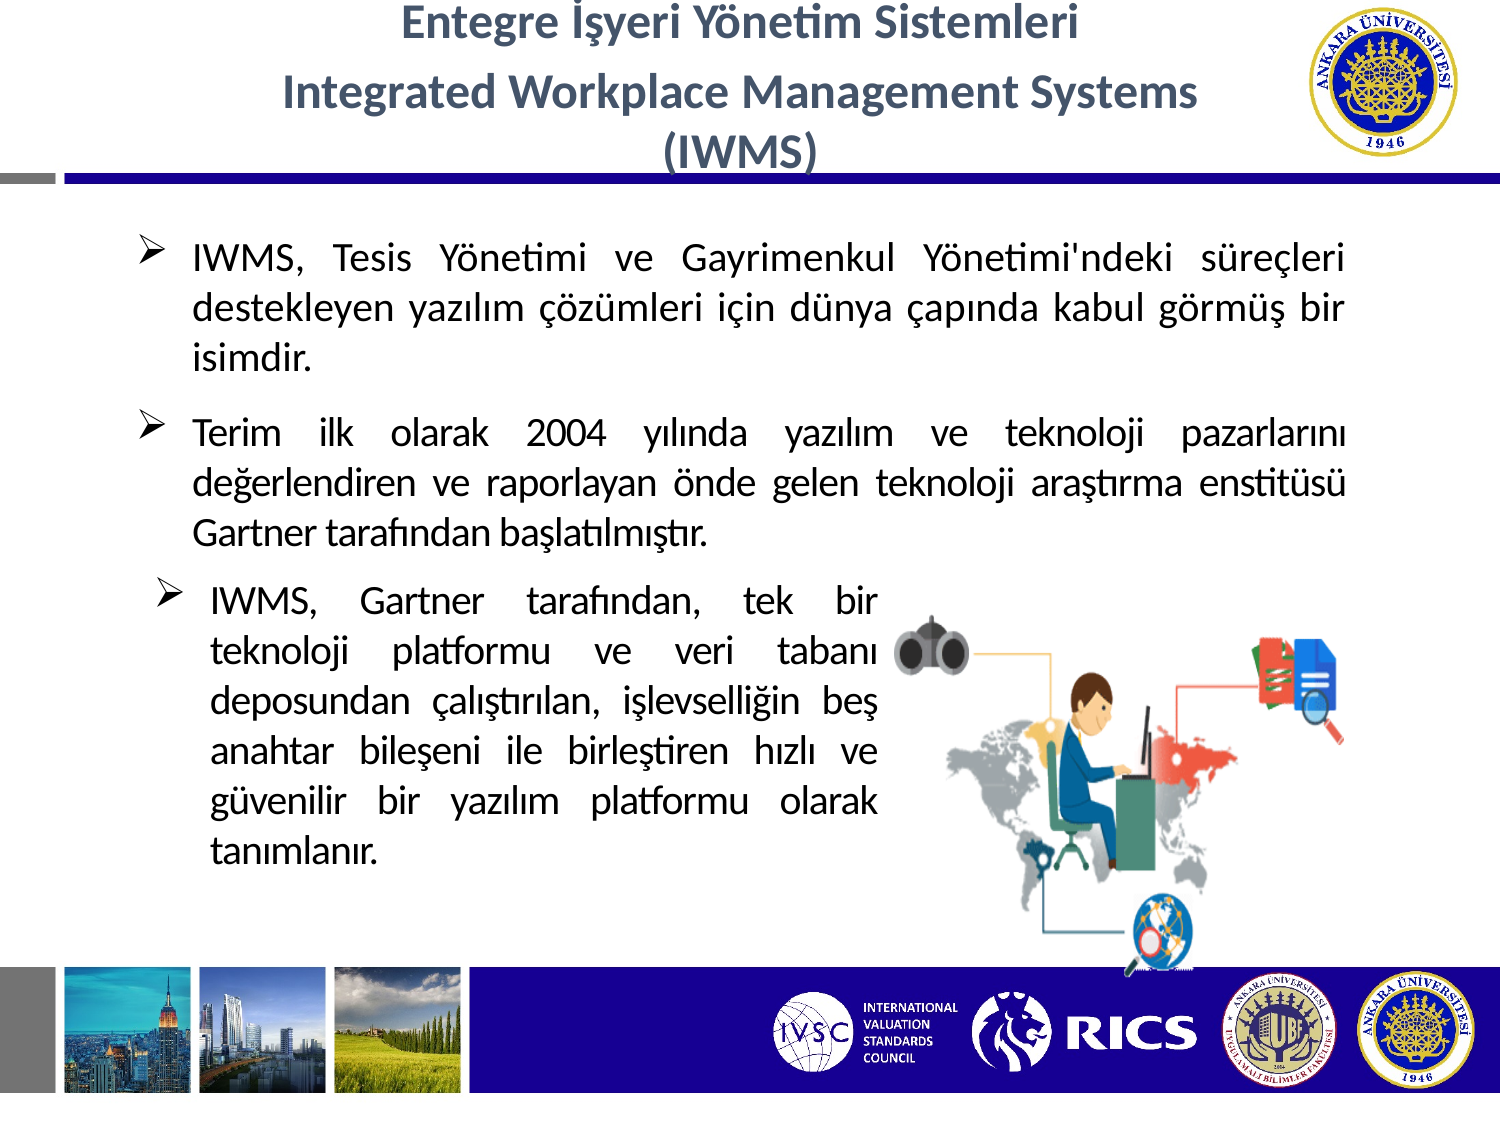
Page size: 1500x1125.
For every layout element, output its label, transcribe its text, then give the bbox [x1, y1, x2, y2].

text_box IWMS, Tesis Yönetimi ve Gayrimenkul Yönetimi'ndeki süreçleri destekleyen yazılım çözümleri için dünya çapında kabul görmüş bir isimdir. Terim ilk olarak 2004 yılında yazılım ve teknoloji pazarlarını değerlendiren ve raporlayan önde gelen teknoloji araştırma enstitüsü Gartner tarafından başlatılmıştır. [121, 222, 1361, 562]
text_box Entegre İşyeri Yönetim Sistemleri Integrated Workplace Management Systems (IWMS) [219, 0, 1263, 186]
text_box IWMS, Gartner tarafından, tek bir teknoloji platformu ve veri tabanı deposundan çalıştırılan, işlevselliğin beş anahtar bileşeni ile birleştiren hızlı ve güvenilir bir yazılım platformu olarak tanımlanır. [138, 565, 893, 881]
picture [0, 0, 1500, 1125]
